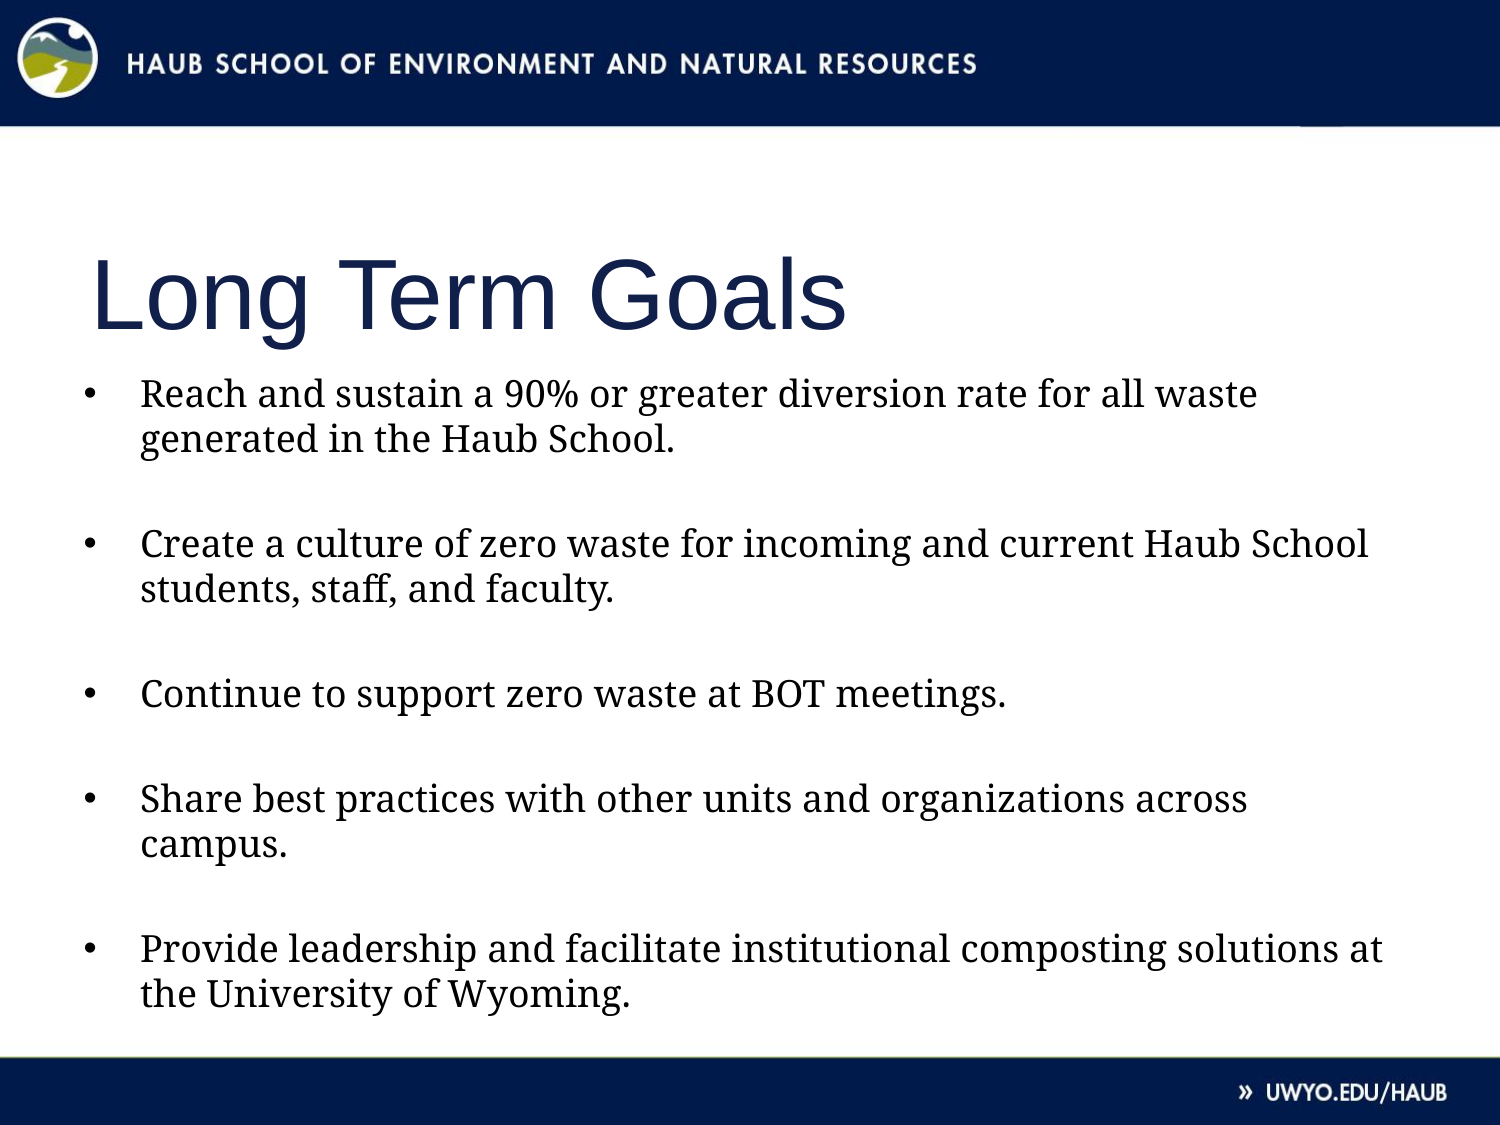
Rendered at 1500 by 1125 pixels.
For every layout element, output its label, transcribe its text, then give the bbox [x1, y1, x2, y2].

title Long Term Goals [75, 221, 1425, 360]
picture [0, 0, 1500, 1125]
list Reach and sustain a 90% or greater diversion rate for all waste generated in the Haub School. Create a culture of zero waste for incoming and current Haub School students, staff, and faculty. Continue to support zero waste at BOT meetings. Share best practices with other units and organizations across campus. Provide leadership and facilitate institutional composting solutions at the University of Wyoming. [50, 362, 1400, 961]
